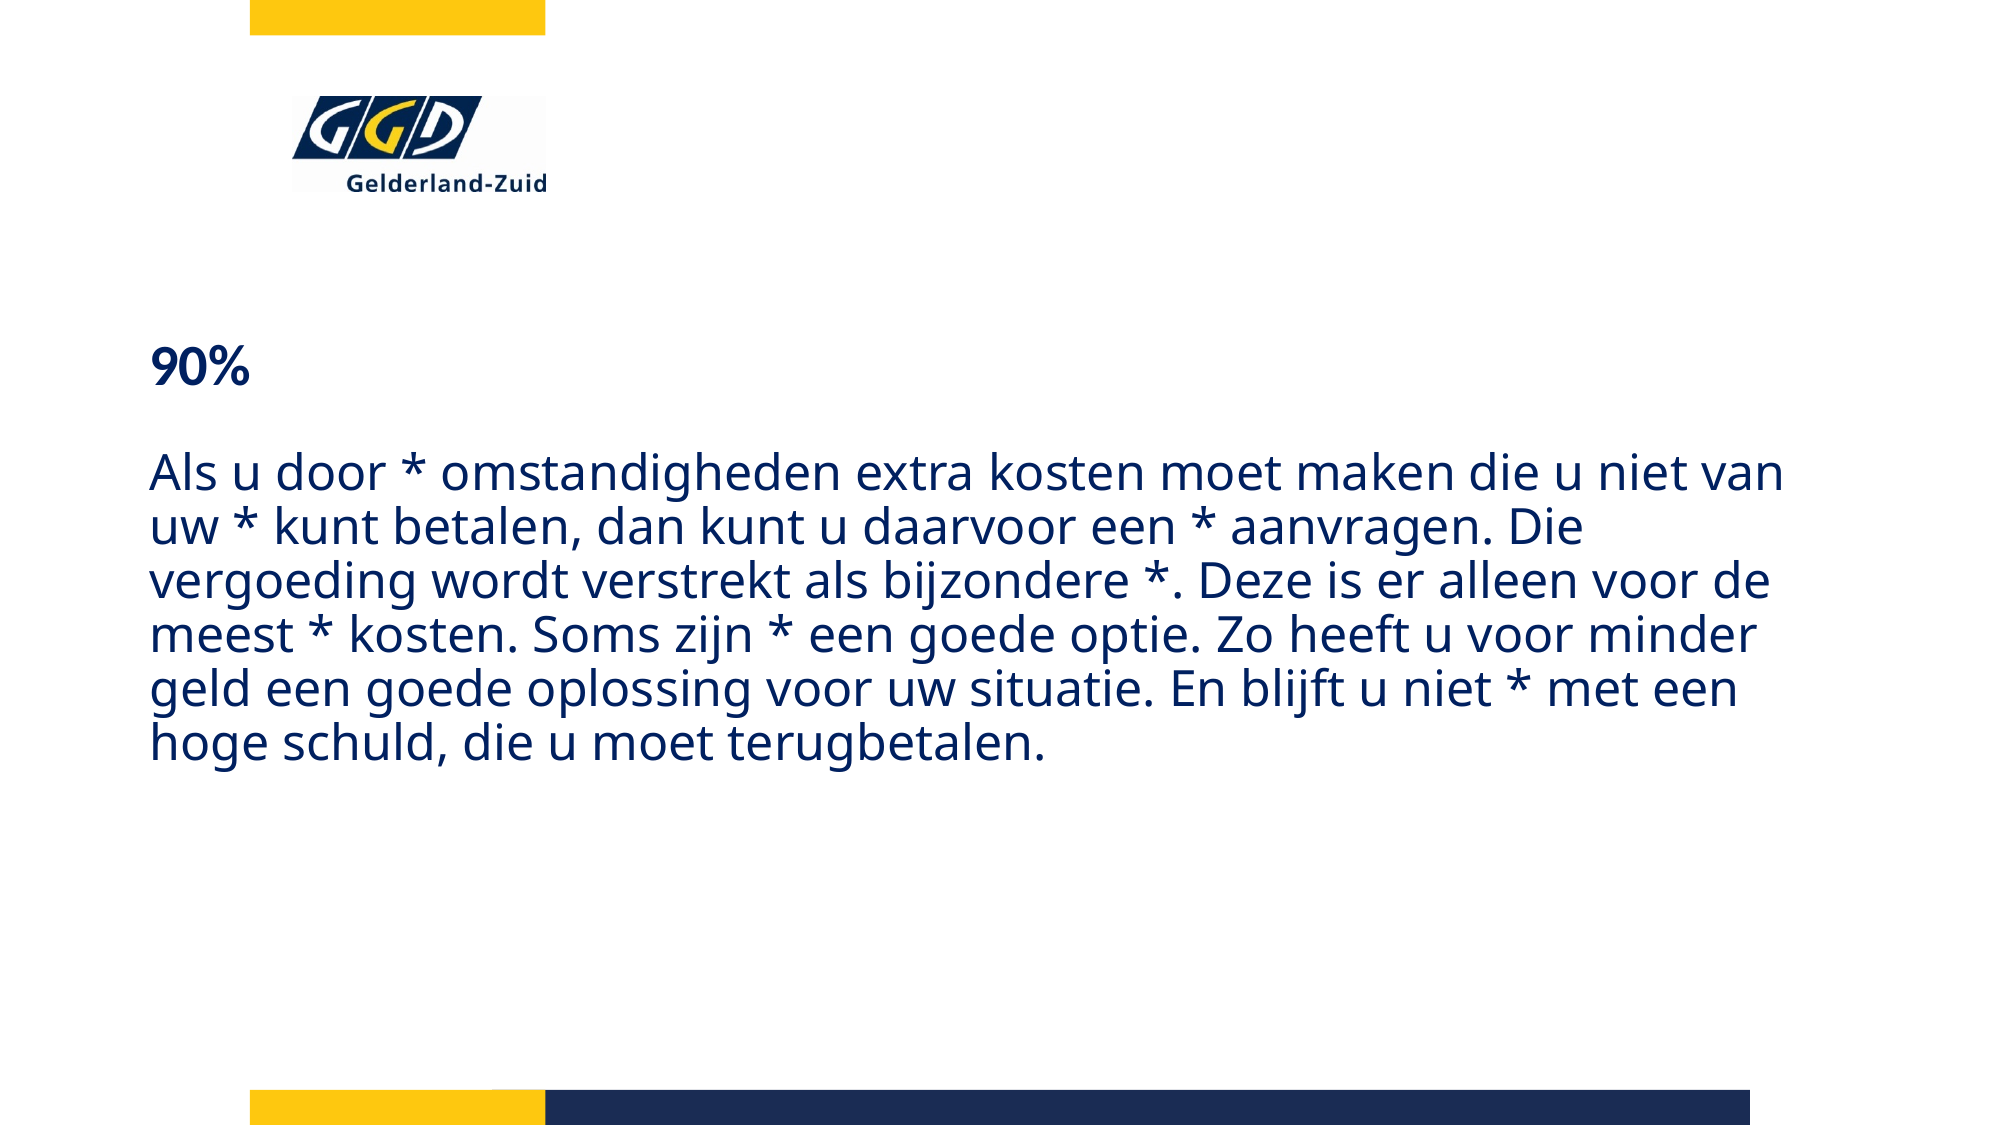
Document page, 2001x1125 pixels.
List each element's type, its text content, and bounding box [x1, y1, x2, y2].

picture [292, 96, 546, 192]
text_box [248, 1088, 547, 1125]
text_box [547, 1088, 1751, 1125]
text_box 90% [134, 319, 1219, 405]
subtitle Als u door * omstandigheden extra kosten moet maken die u niet van uw * kunt betalen, dan kunt u daarvoor een * aanvragen. Die vergoeding wordt verstrekt als bijzondere *. Deze is er alleen voor de meest * kosten. Soms zijn * een goede optie. Zo heeft u voor minder geld een goede oplossing voor uw situatie. En blijft u niet * met een hoge schuld, die u moet terugbetalen. [134, 439, 1825, 641]
text_box [248, 0, 547, 37]
